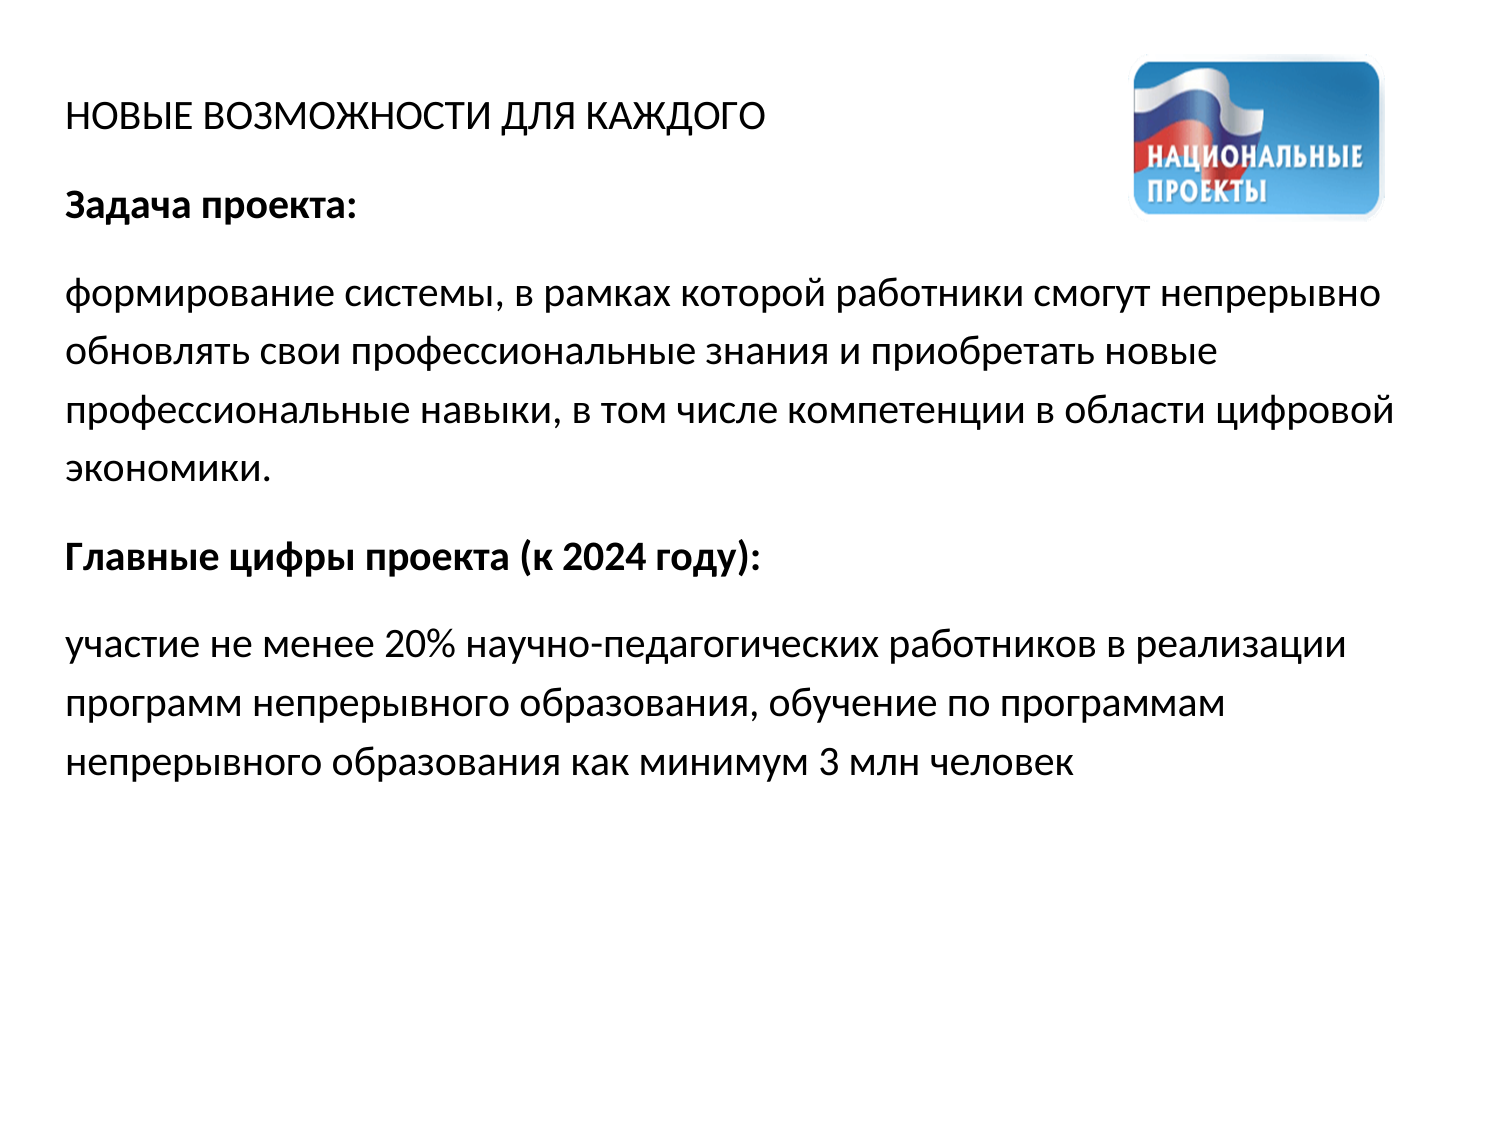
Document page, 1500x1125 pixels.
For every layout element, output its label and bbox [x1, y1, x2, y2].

picture [64, 54, 1456, 824]
